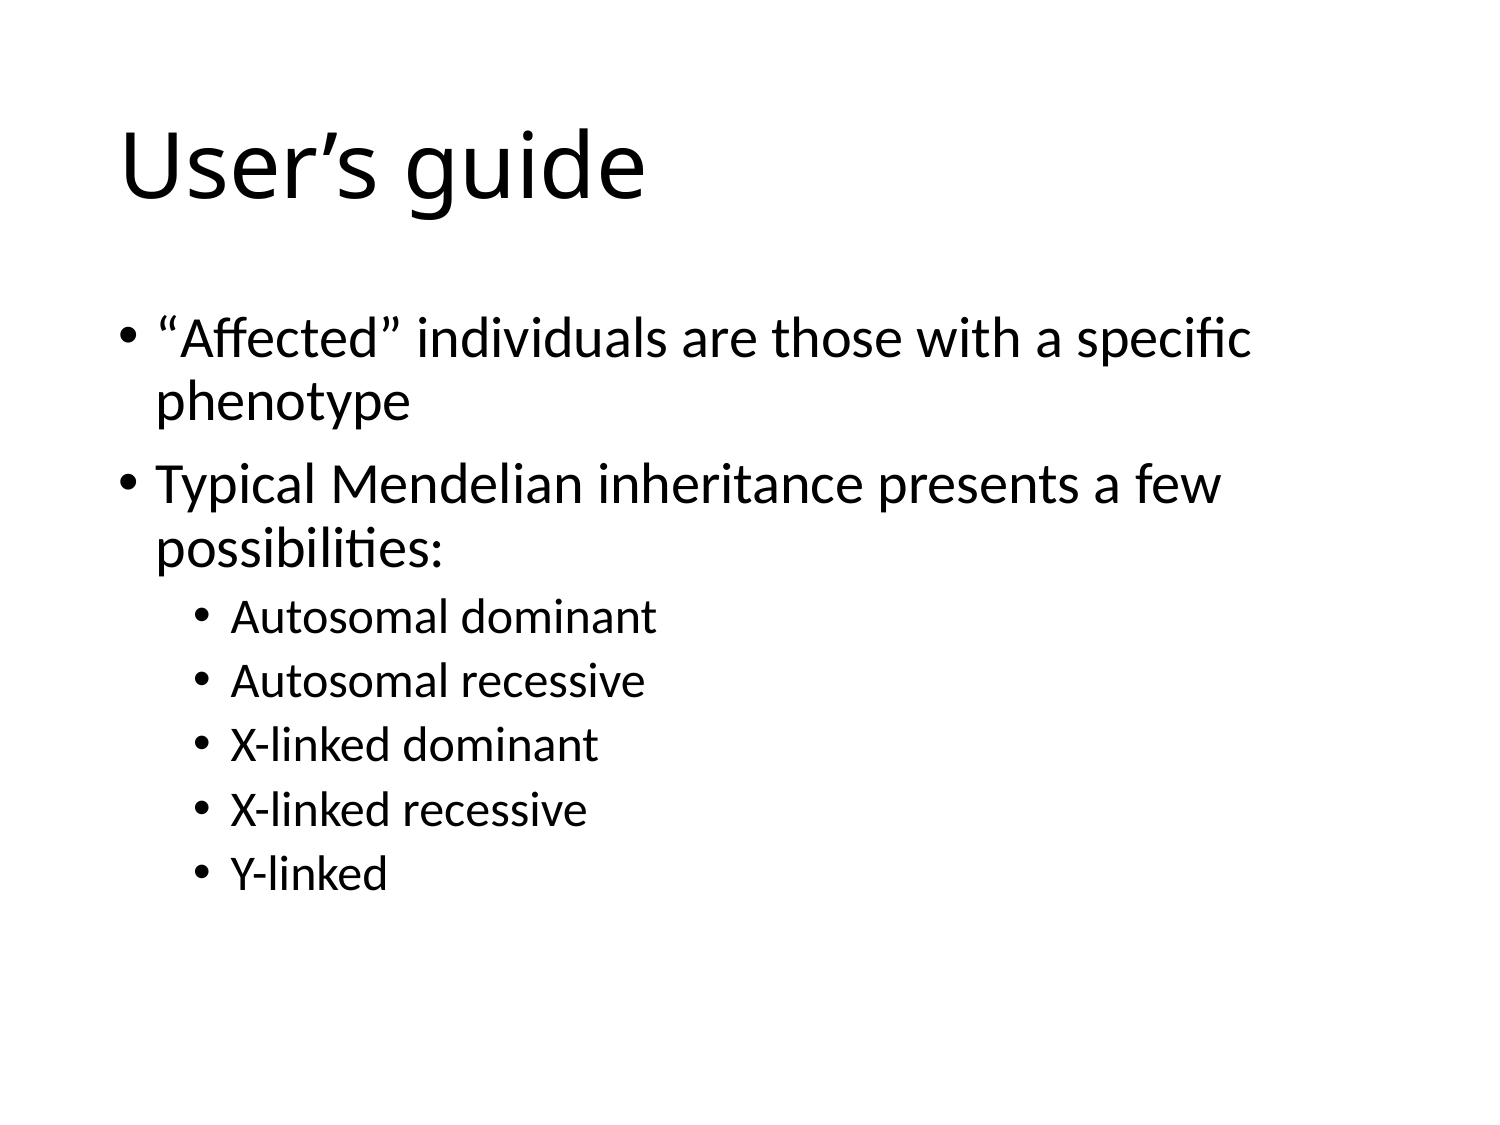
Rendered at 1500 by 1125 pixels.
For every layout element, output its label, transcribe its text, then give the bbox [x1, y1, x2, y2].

list “Affected” individuals are those with a specific phenotype Typical Mendelian inheritance presents a few possibilities: Autosomal dominant Autosomal recessive X-linked dominant X-linked recessive Y-linked [103, 299, 1397, 1014]
title User’s guide [103, 59, 1397, 278]
